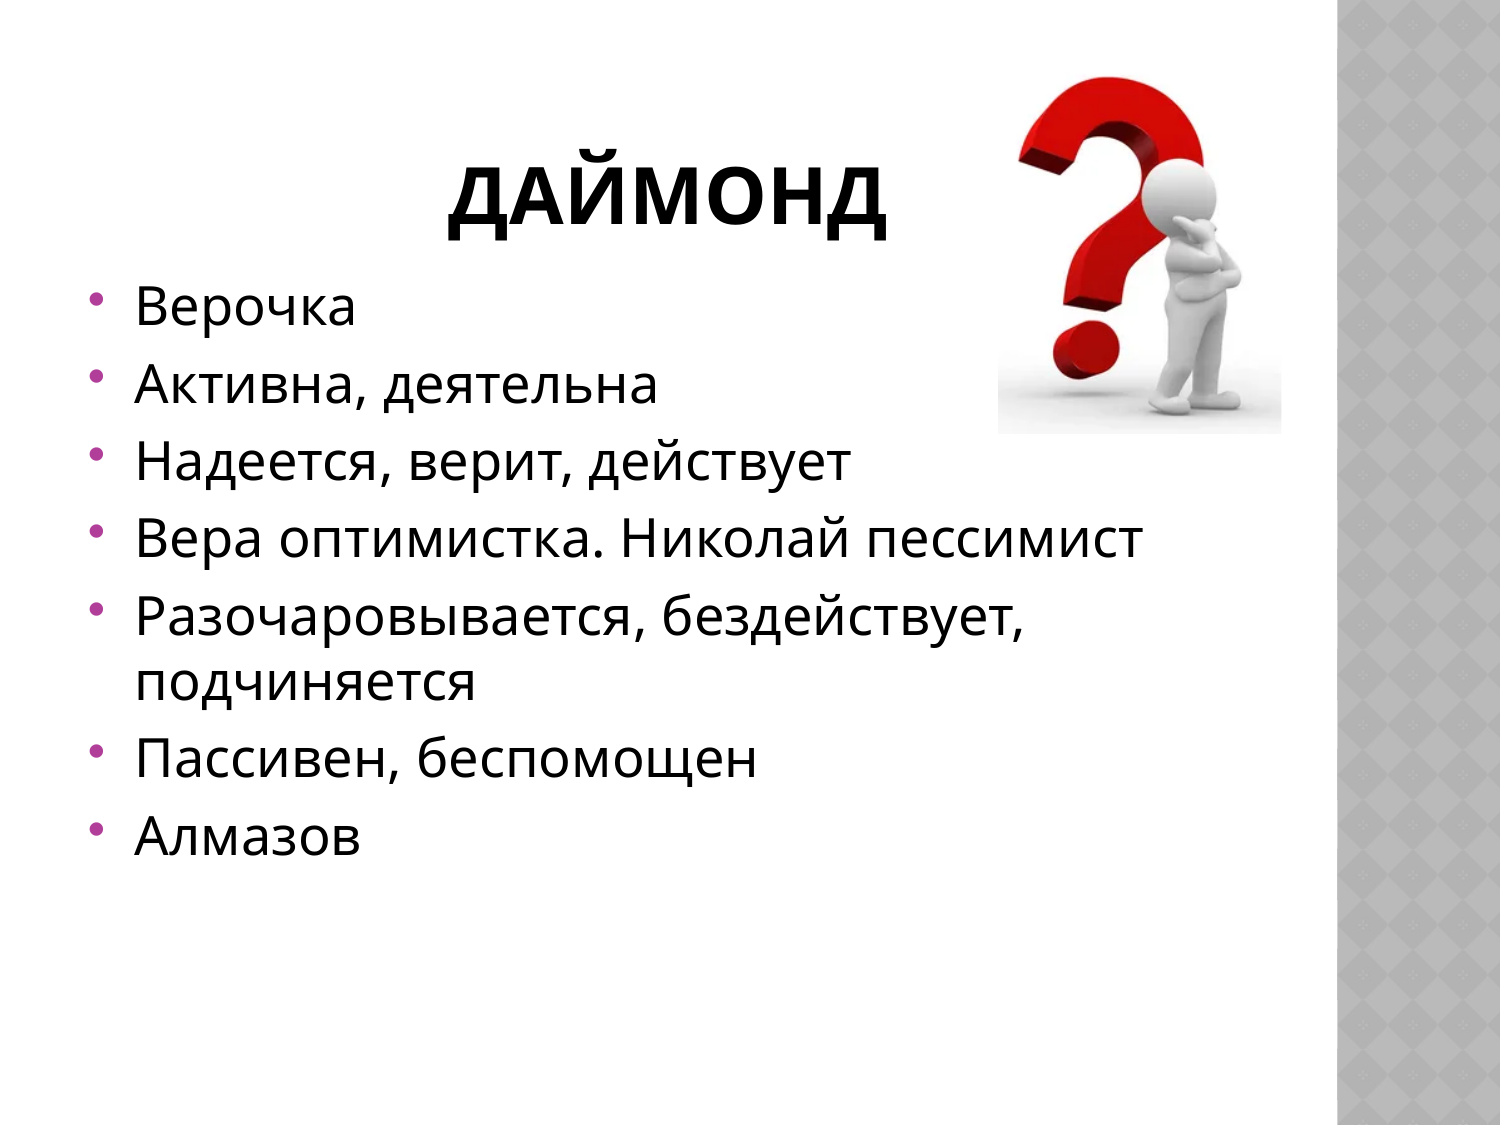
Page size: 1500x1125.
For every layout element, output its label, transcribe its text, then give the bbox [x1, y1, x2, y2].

list Верочка Активна, деятельна Надеется, верит, действует Вера оптимистка. Николай пессимист Разочаровывается, бездействует, подчиняется Пассивен, беспомощен Алмазов [75, 264, 1263, 1059]
picture [997, 64, 1282, 434]
title даймонд [75, 52, 1263, 240]
